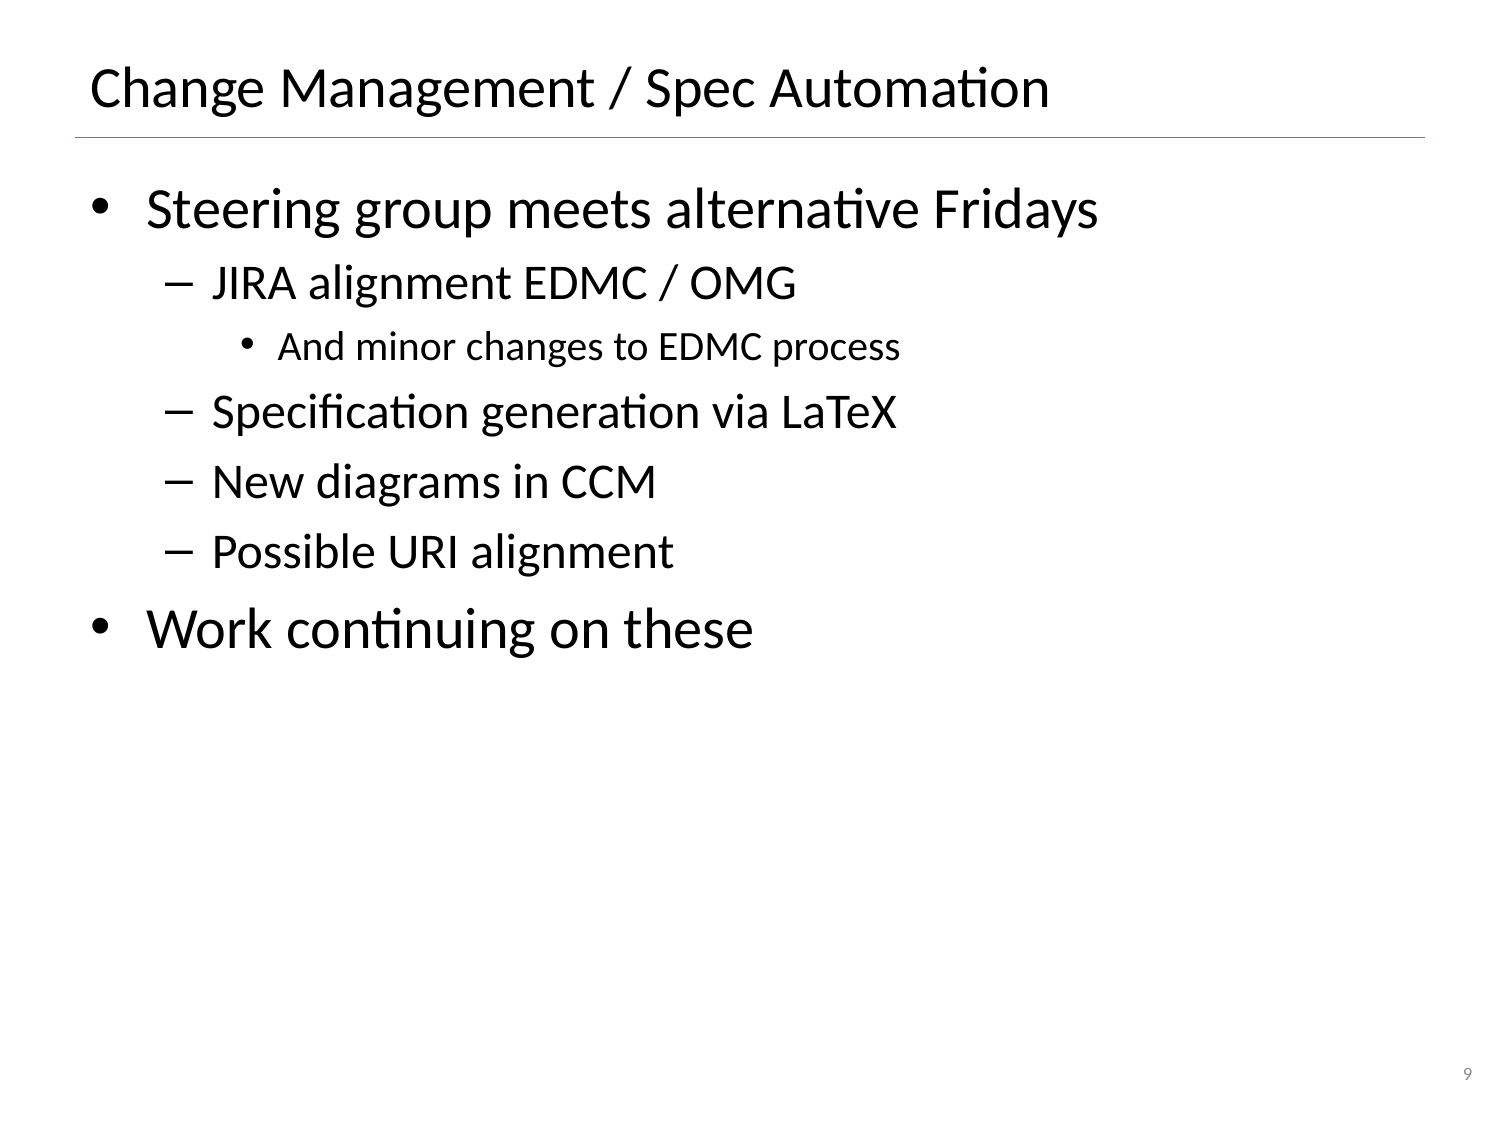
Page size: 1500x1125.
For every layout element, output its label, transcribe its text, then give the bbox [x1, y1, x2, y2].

slide_number 9 [1425, 1042, 1488, 1103]
title Change Management / Spec Automation [74, 37, 1426, 131]
list Steering group meets alternative Fridays JIRA alignment EDMC / OMG And minor changes to EDMC process Specification generation via LaTeX New diagrams in CCM Possible URI alignment Work continuing on these [74, 162, 1426, 1101]
